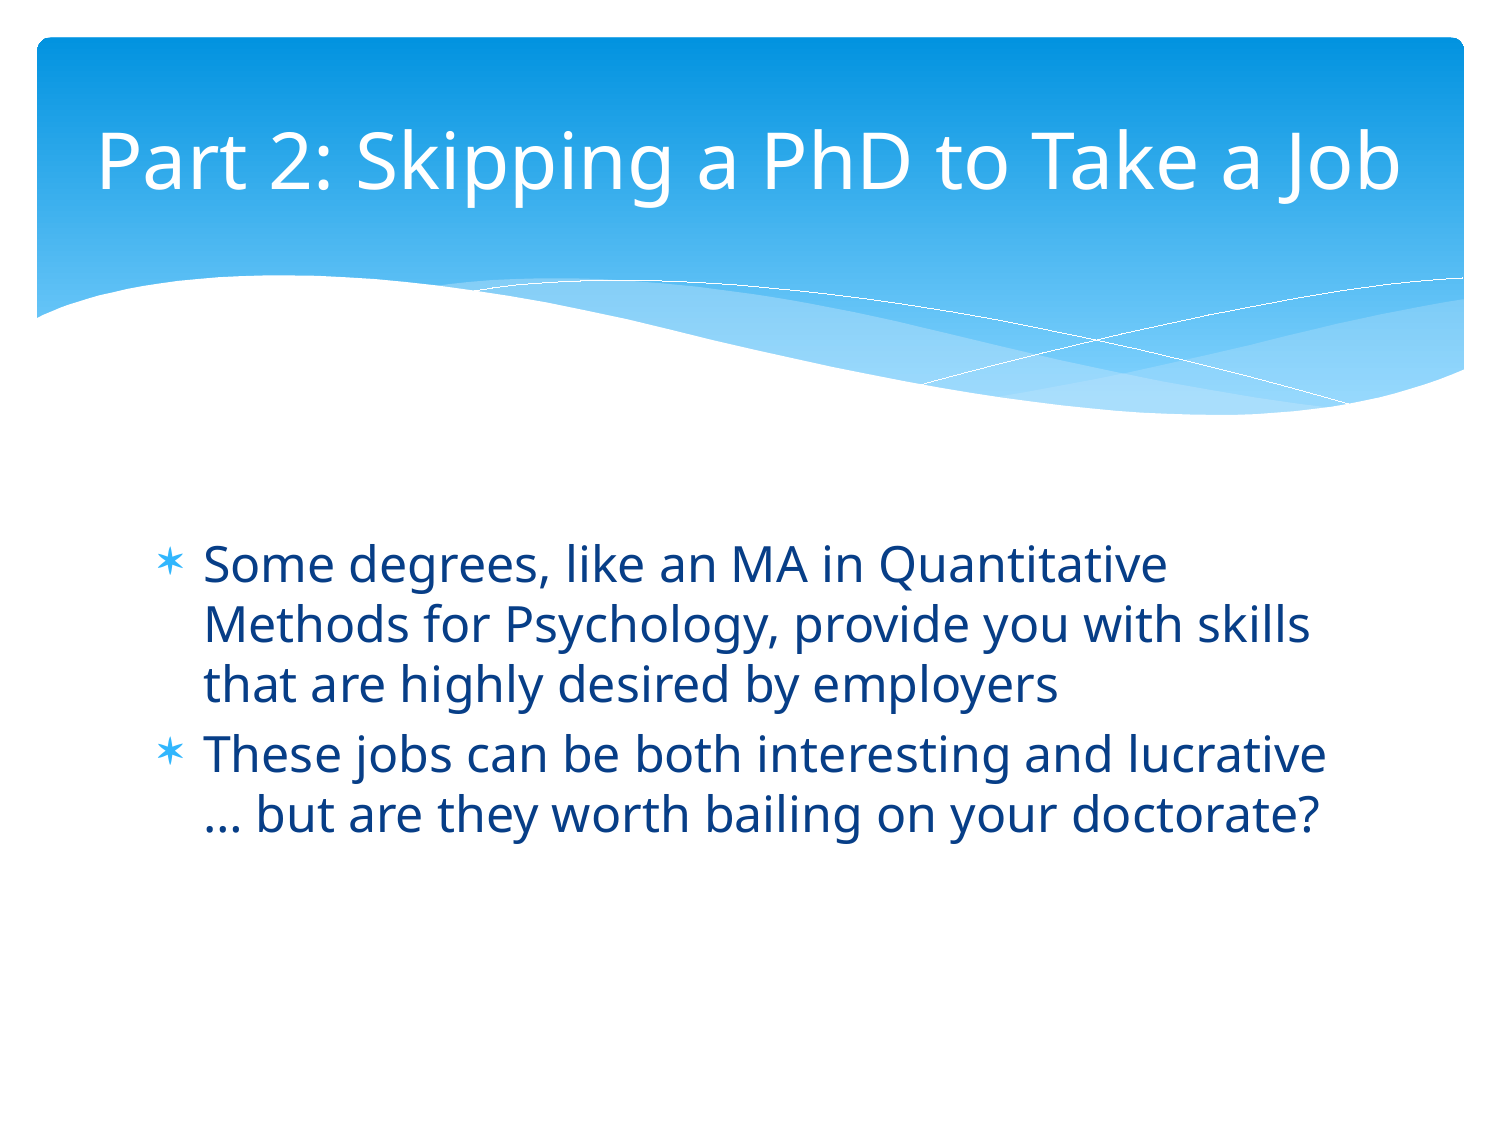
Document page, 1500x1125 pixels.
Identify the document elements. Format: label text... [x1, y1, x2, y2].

list Some degrees, like an MA in Quantitative Methods for Psychology, provide you with skills that are highly desired by employers These jobs can be both interesting and lucrative … but are they worth bailing on your doctorate? [143, 525, 1359, 1005]
title Part 2: Skipping a PhD to Take a Job [75, 55, 1425, 261]
